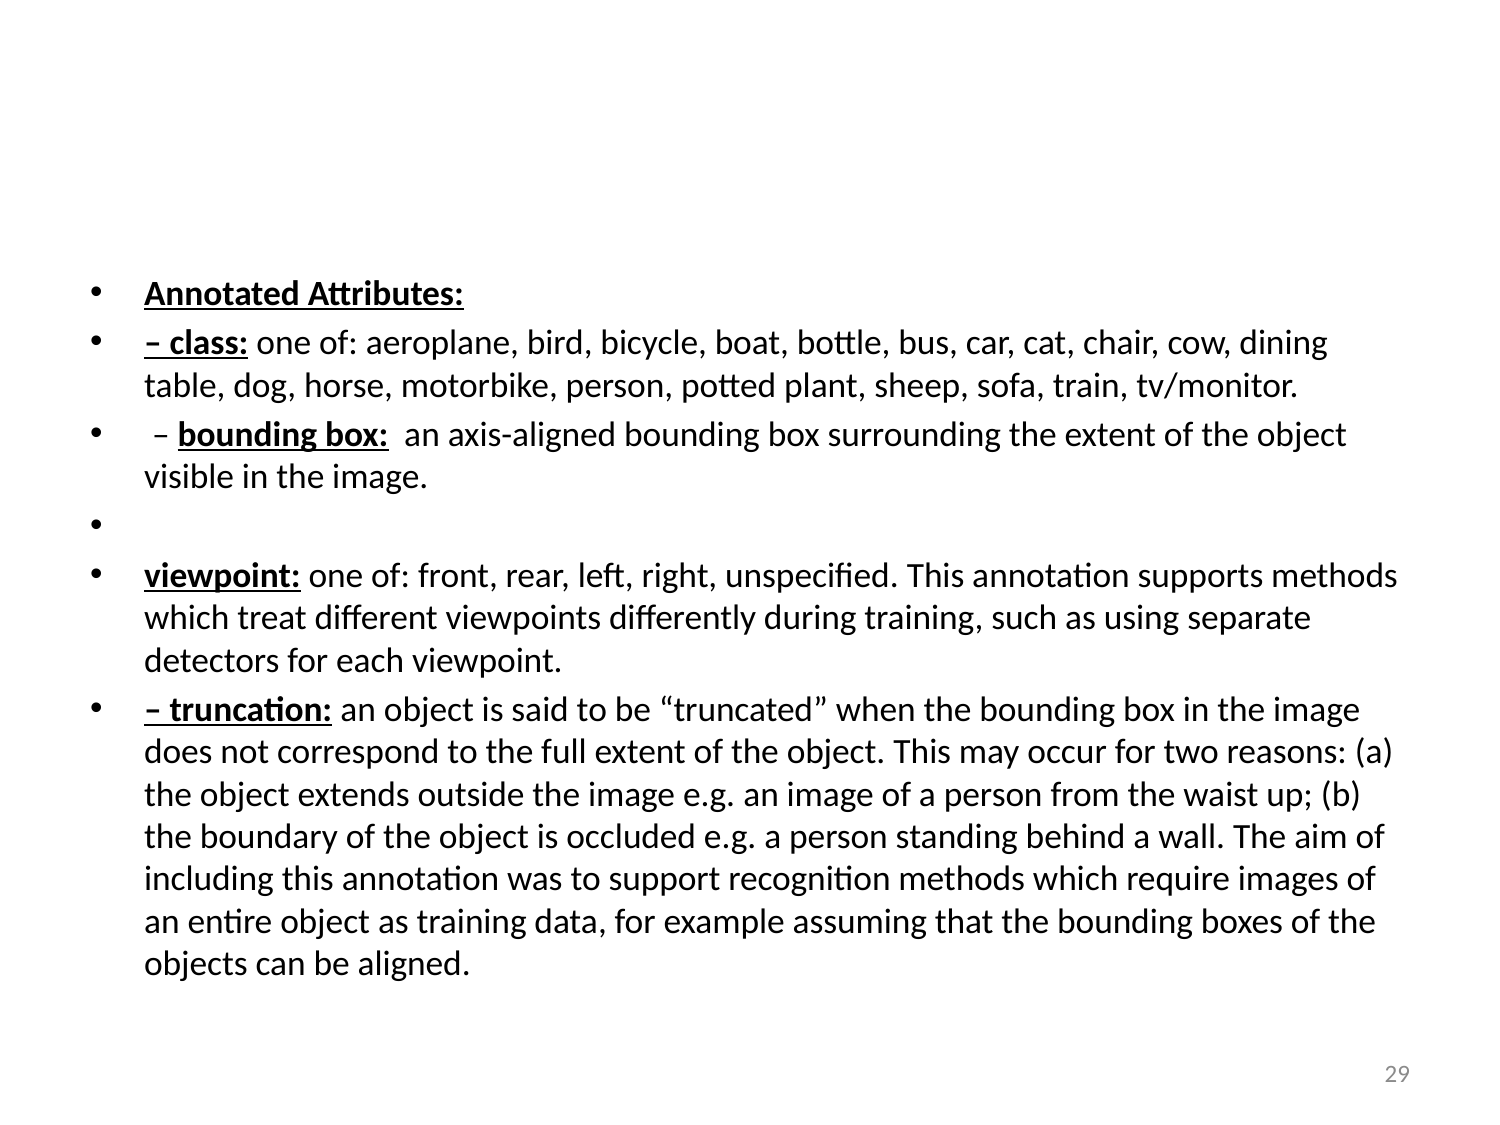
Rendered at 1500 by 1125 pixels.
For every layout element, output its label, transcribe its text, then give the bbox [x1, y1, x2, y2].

list Annotated Attributes: – class: one of: aeroplane, bird, bicycle, boat, bottle, bus, car, cat, chair, cow, dining table, dog, horse, motorbike, person, potted plant, sheep, sofa, train, tv/monitor. – bounding box: an axis-aligned bounding box surrounding the extent of the object visible in the image. viewpoint: one of: front, rear, left, right, unspecified. This annotation supports methods which treat different viewpoints differently during training, such as using separate detectors for each viewpoint. – truncation: an object is said to be “truncated” when the bounding box in the image does not correspond to the full extent of the object. This may occur for two reasons: (a) the object extends outside the image e.g. an image of a person from the waist up; (b) the boundary of the object is occluded e.g. a person standing behind a wall. The aim of including this annotation was to support recognition methods which require images of an entire object as training data, for example assuming that the bounding boxes of the objects can be aligned. [75, 262, 1425, 1005]
slide_number 29 [1074, 1042, 1425, 1103]
